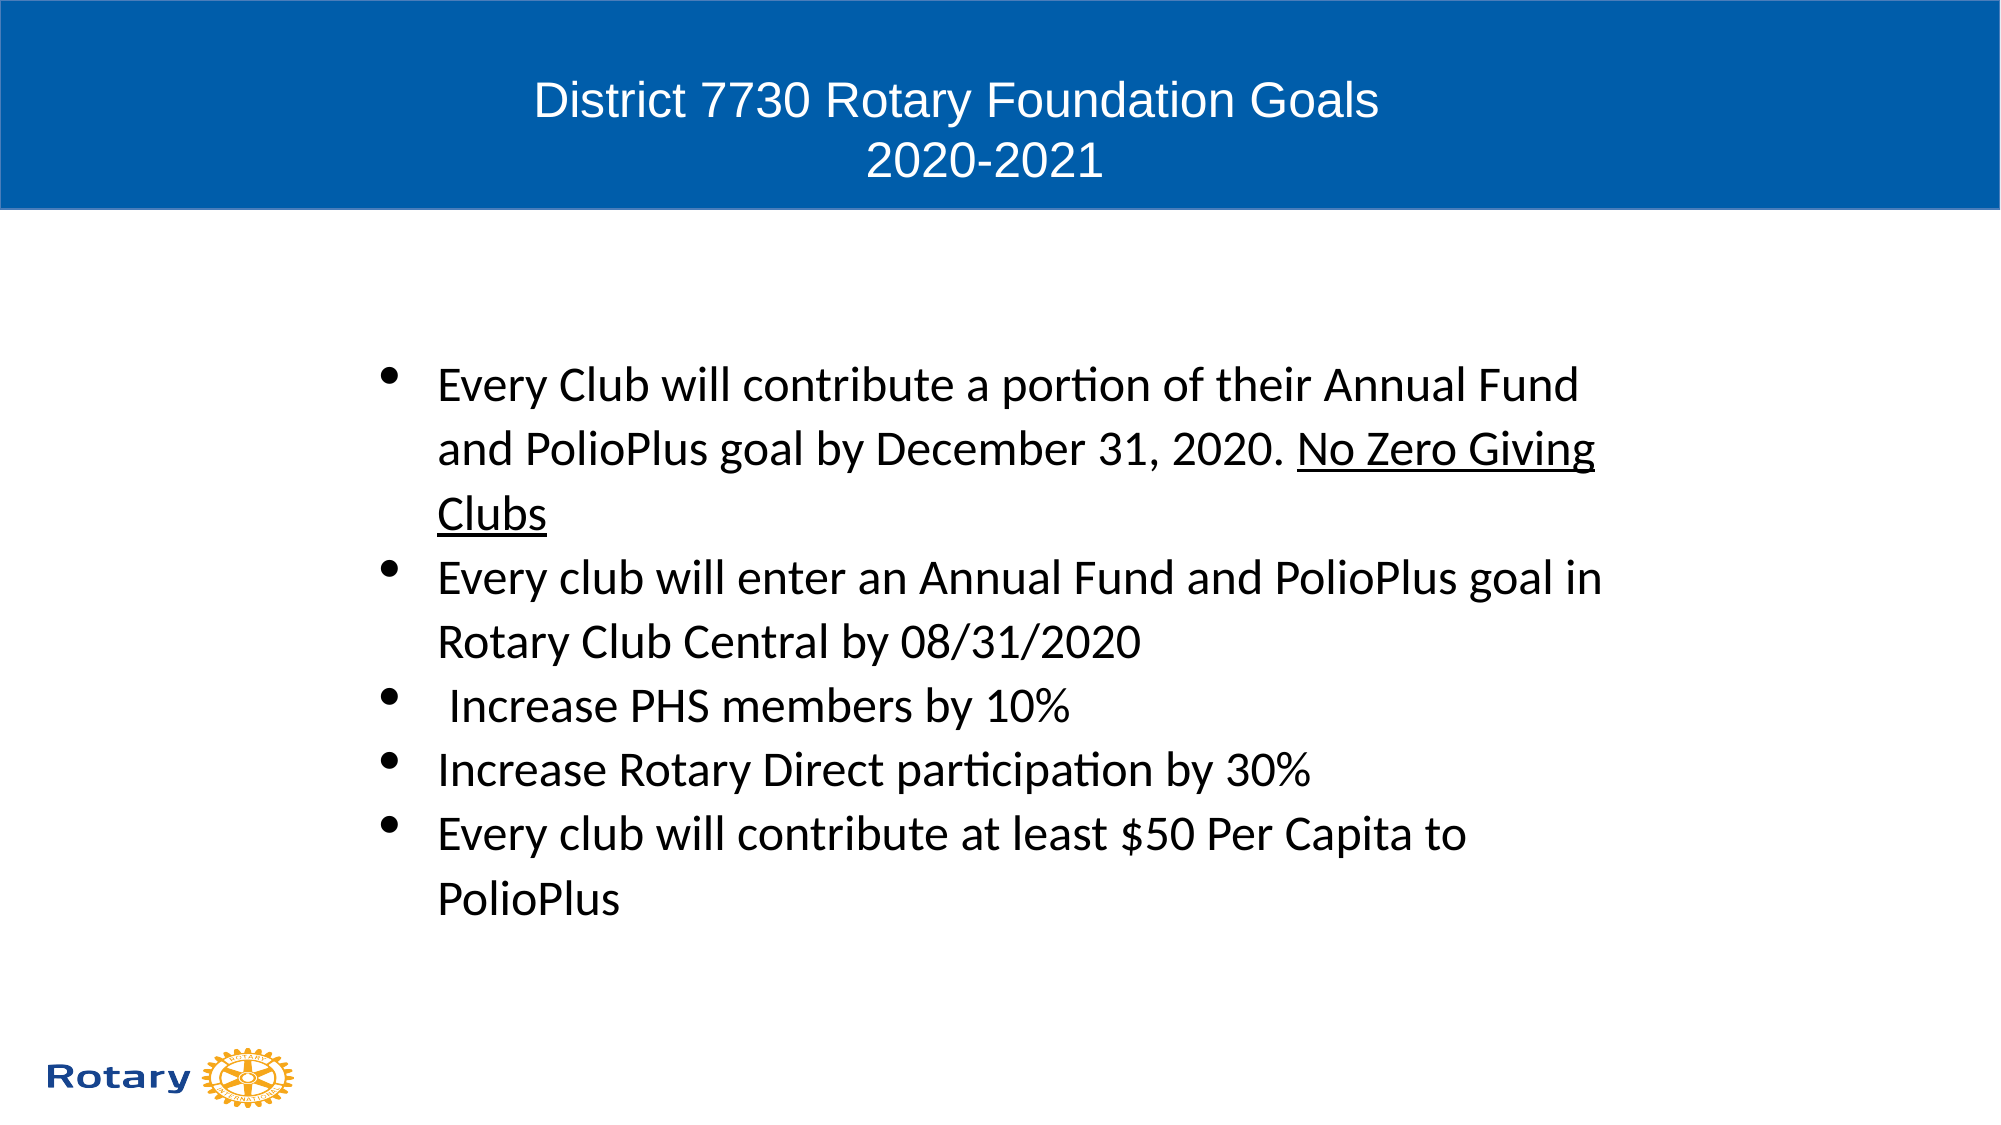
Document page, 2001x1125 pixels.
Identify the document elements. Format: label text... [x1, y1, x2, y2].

text_box District 7730 Rotary Foundation Goals 2020-2021 [474, 59, 1495, 195]
picture [48, 1048, 294, 1108]
text_box Every Club will contribute a portion of their Annual Fund and PolioPlus goal by December 31, 2020. No Zero Giving Clubs Every club will enter an Annual Fund and PolioPlus goal in Rotary Club Central by 08/31/2020 Increase PHS members by 10% Increase Rotary Direct participation by 30% Every club will contribute at least $50 Per Capita to PolioPlus [366, 339, 1634, 1014]
